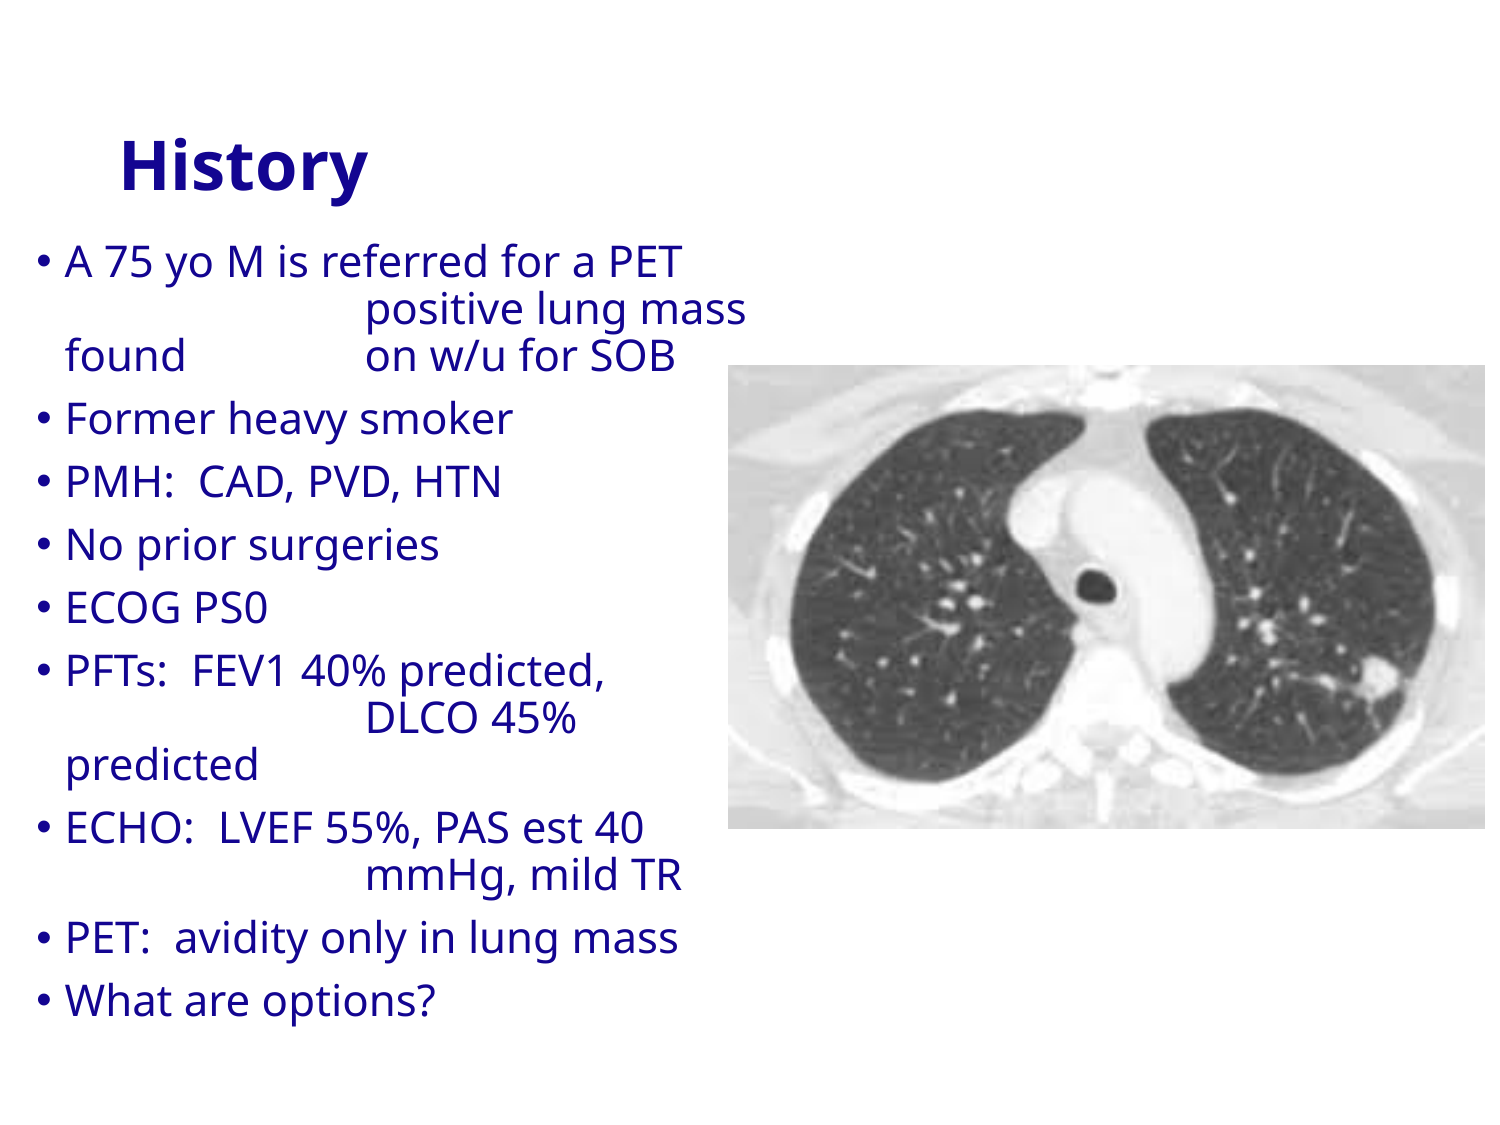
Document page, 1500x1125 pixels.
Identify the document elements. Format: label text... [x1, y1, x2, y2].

list A 75 yo M is referred for a PET positive lung mass found on w/u for SOB Former heavy smoker PMH: CAD, PVD, HTN No prior surgeries ECOG PS0 PFTs: FEV1 40% predicted, DLCO 45% predicted ECHO: LVEF 55%, PAS est 40 mmHg, mild TR PET: avidity only in lung mass What are options? [21, 232, 772, 1104]
picture [728, 364, 1486, 829]
title History [103, 59, 1397, 278]
